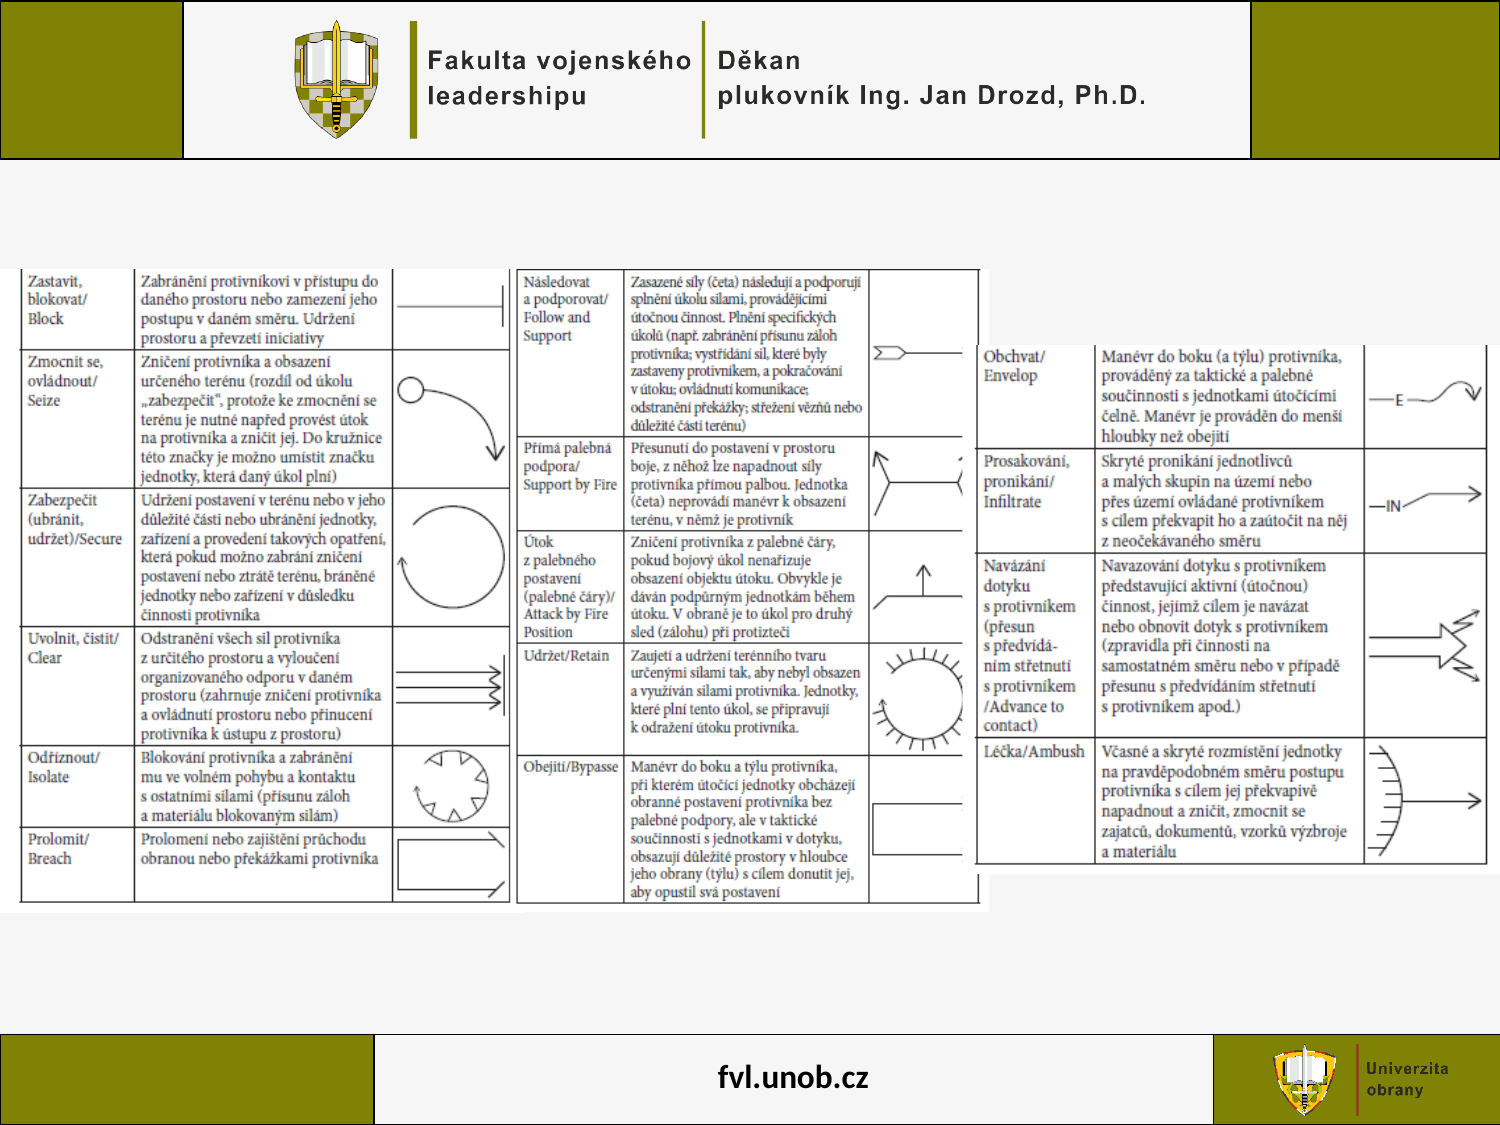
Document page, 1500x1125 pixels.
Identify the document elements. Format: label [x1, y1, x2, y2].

picture [1273, 1044, 1448, 1116]
picture [294, 20, 1144, 139]
picture [0, 269, 1500, 913]
